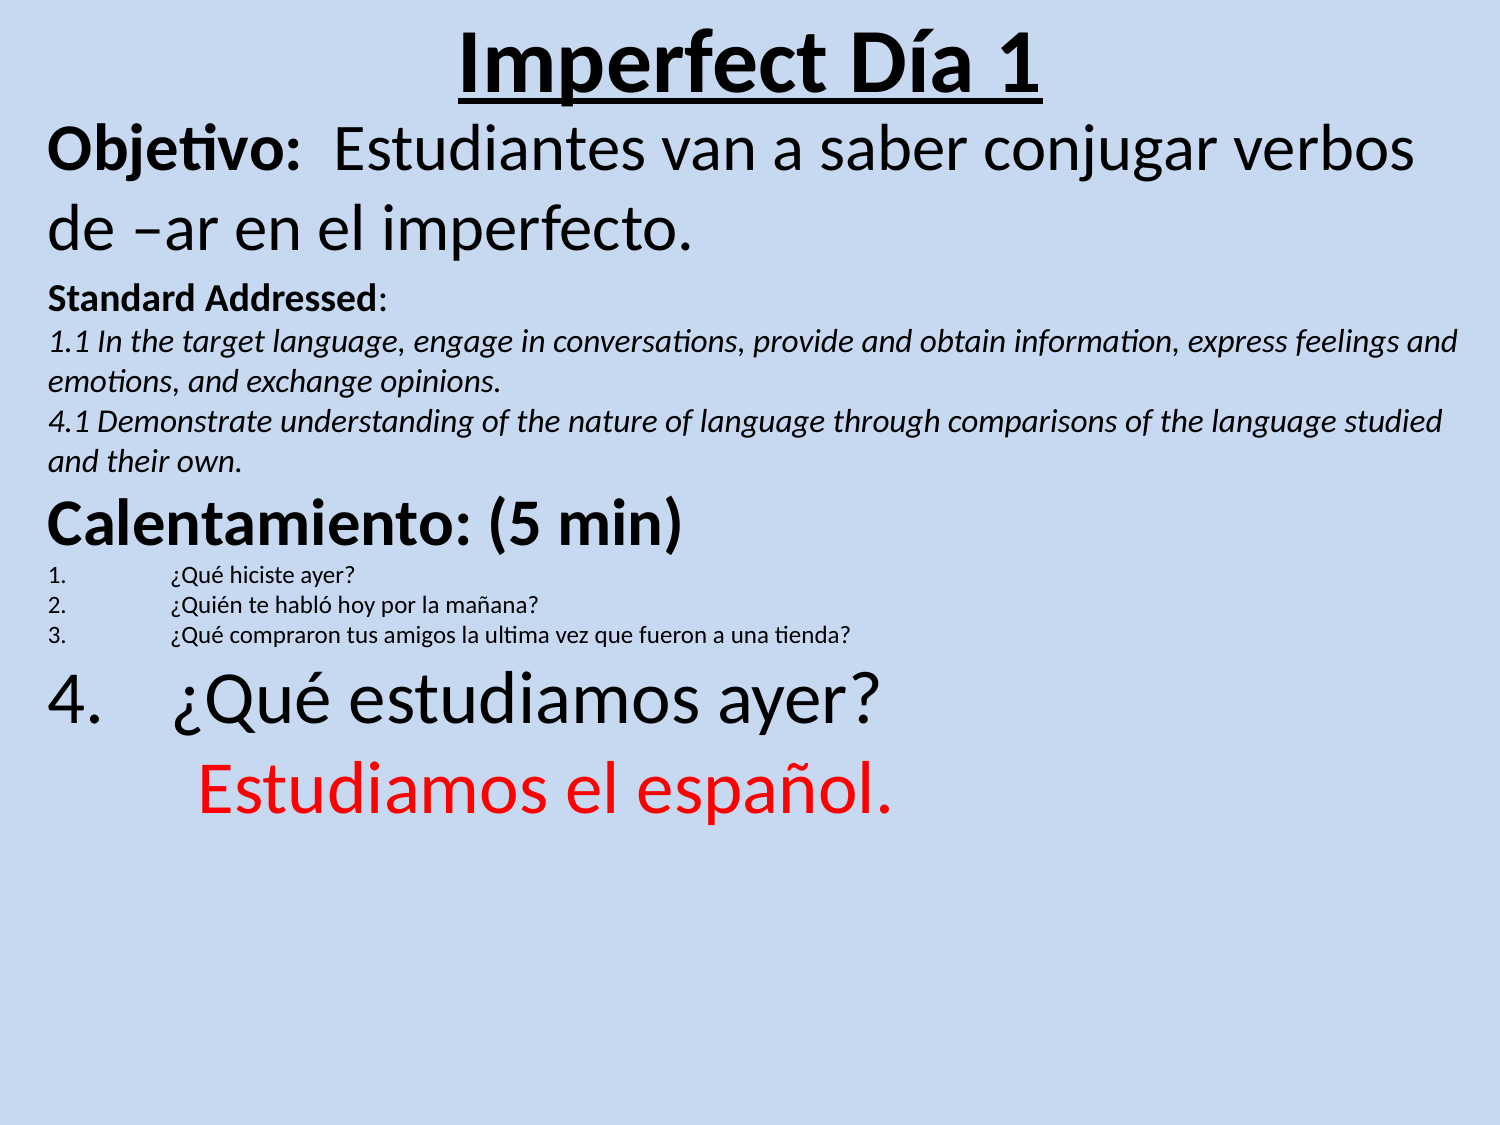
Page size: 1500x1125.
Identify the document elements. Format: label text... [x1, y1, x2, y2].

text_box Objetivo: Estudiantes van a saber conjugar verbos de –ar en el imperfecto. Standard Addressed: 1.1 In the target language, engage in conversations, provide and obtain information, express feelings and emotions, and exchange opinions. 4.1 Demonstrate understanding of the nature of language through comparisons of the language studied and their own. Calentamiento: (5 min) ¿Qué hiciste ayer? ¿Quién te habló hoy por la mañana? ¿Qué compraron tus amigos la ultima vez que fueron a una tienda? ¿Qué estudiamos ayer? Estudiamos el español. [33, 96, 1500, 1125]
title Imperfect Día 1 [0, 0, 1500, 158]
